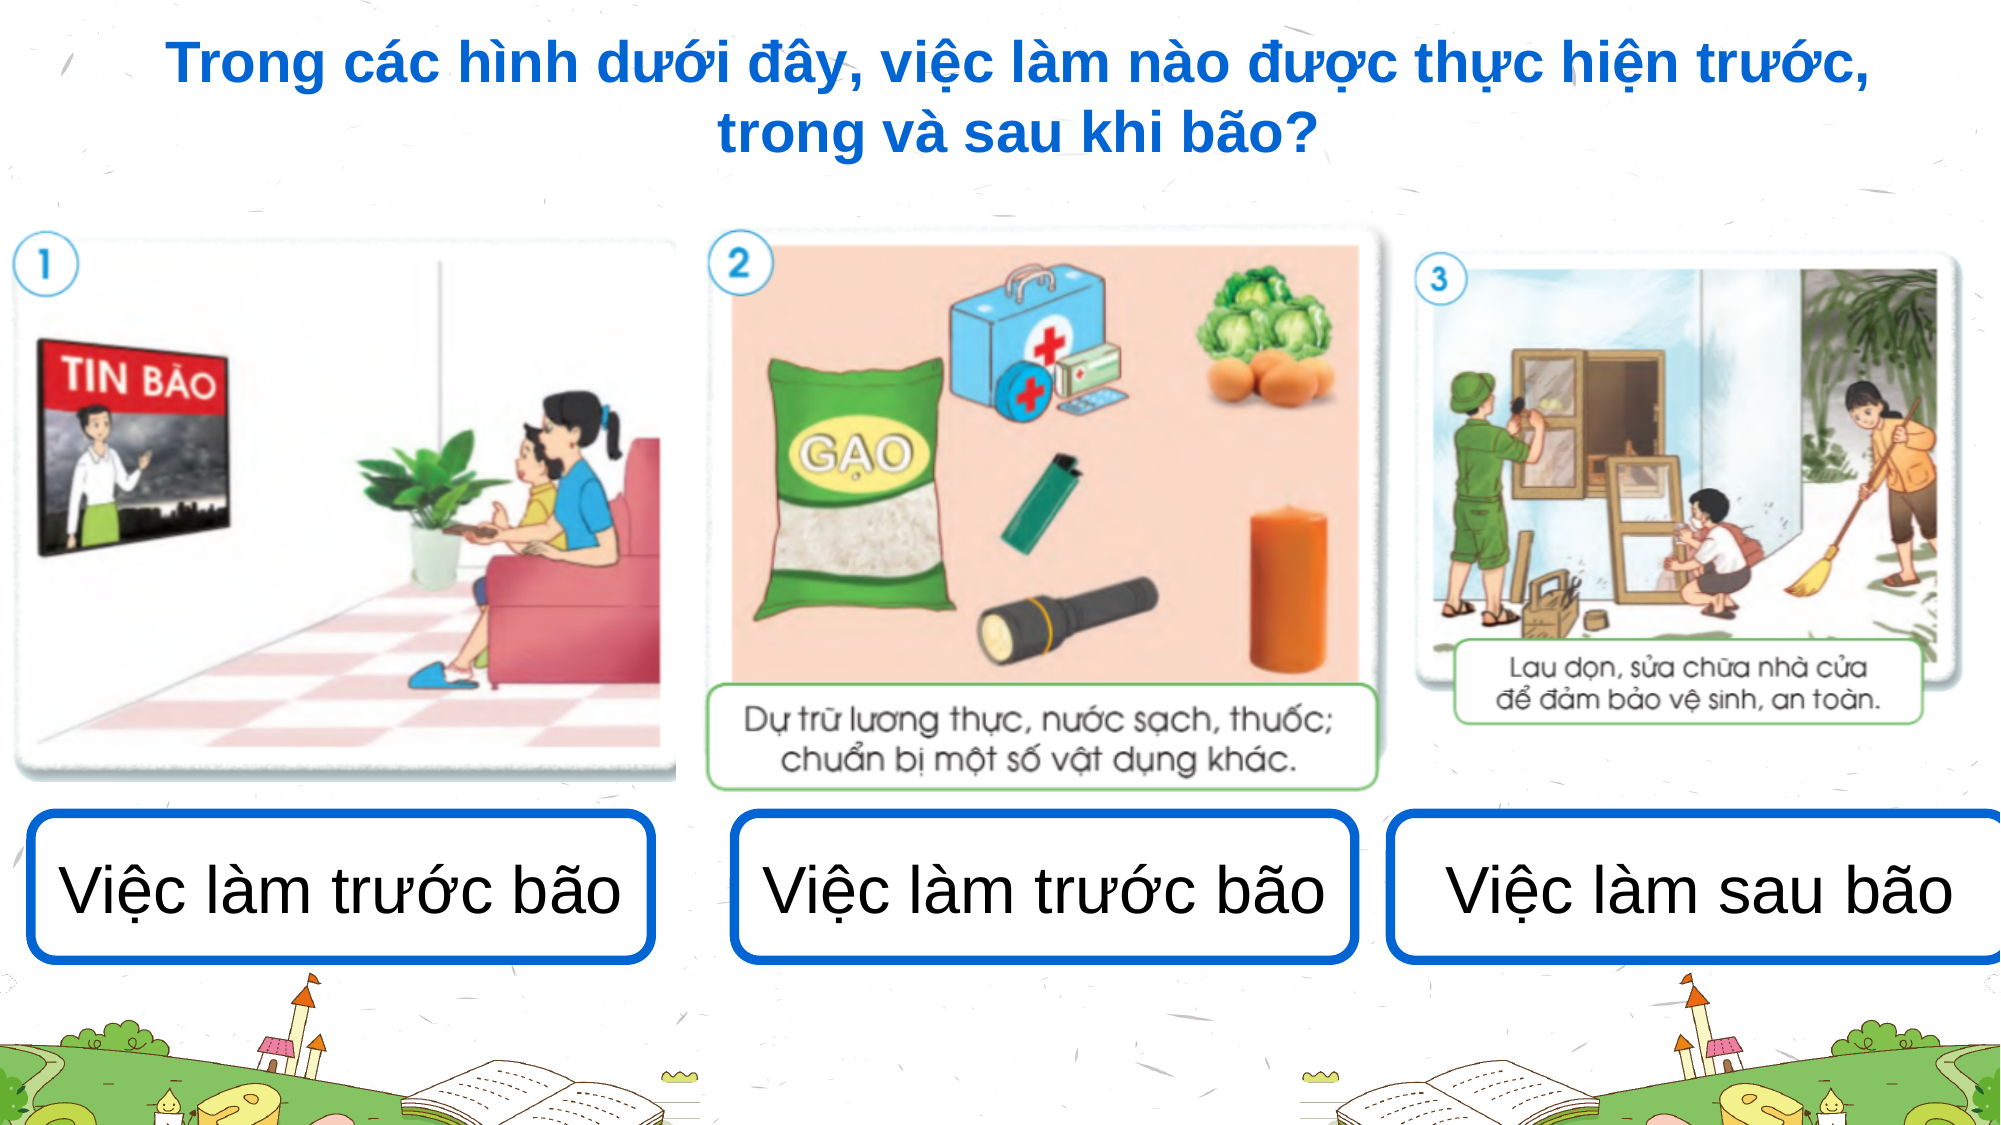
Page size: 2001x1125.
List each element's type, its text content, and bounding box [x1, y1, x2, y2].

text_box Việc làm sau bão [1389, 812, 2000, 962]
text_box Việc làm trước bão [29, 812, 653, 962]
picture [0, 0, 2001, 1125]
text_box Trong các hình dưới đây, việc làm nào được thực hiện trước, trong và sau khi bão? [118, 85, 1920, 190]
text_box Việc làm trước bão [733, 814, 1356, 962]
